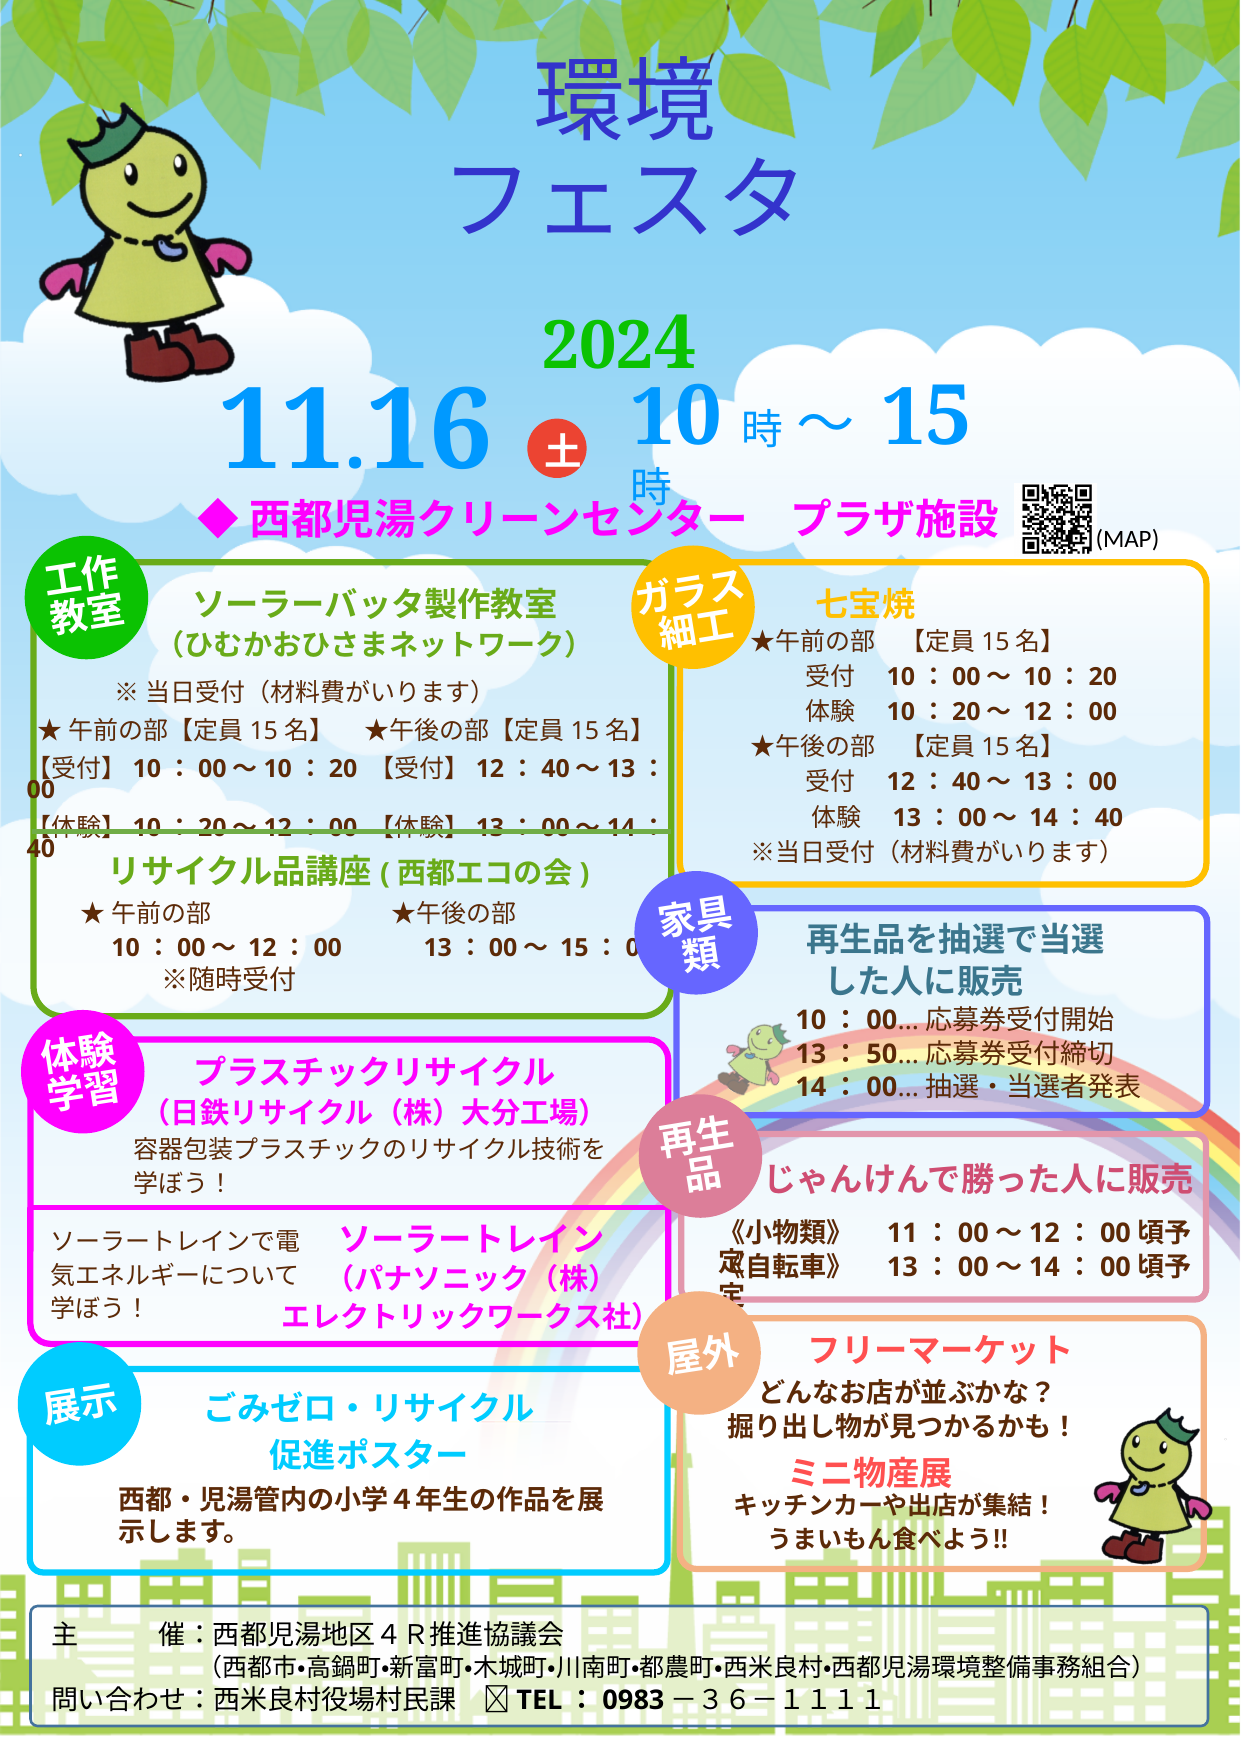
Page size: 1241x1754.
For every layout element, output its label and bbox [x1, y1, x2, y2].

text_box [11, 1009, 161, 1159]
picture [0, 0, 1241, 1737]
text_box [8, 1342, 157, 1466]
